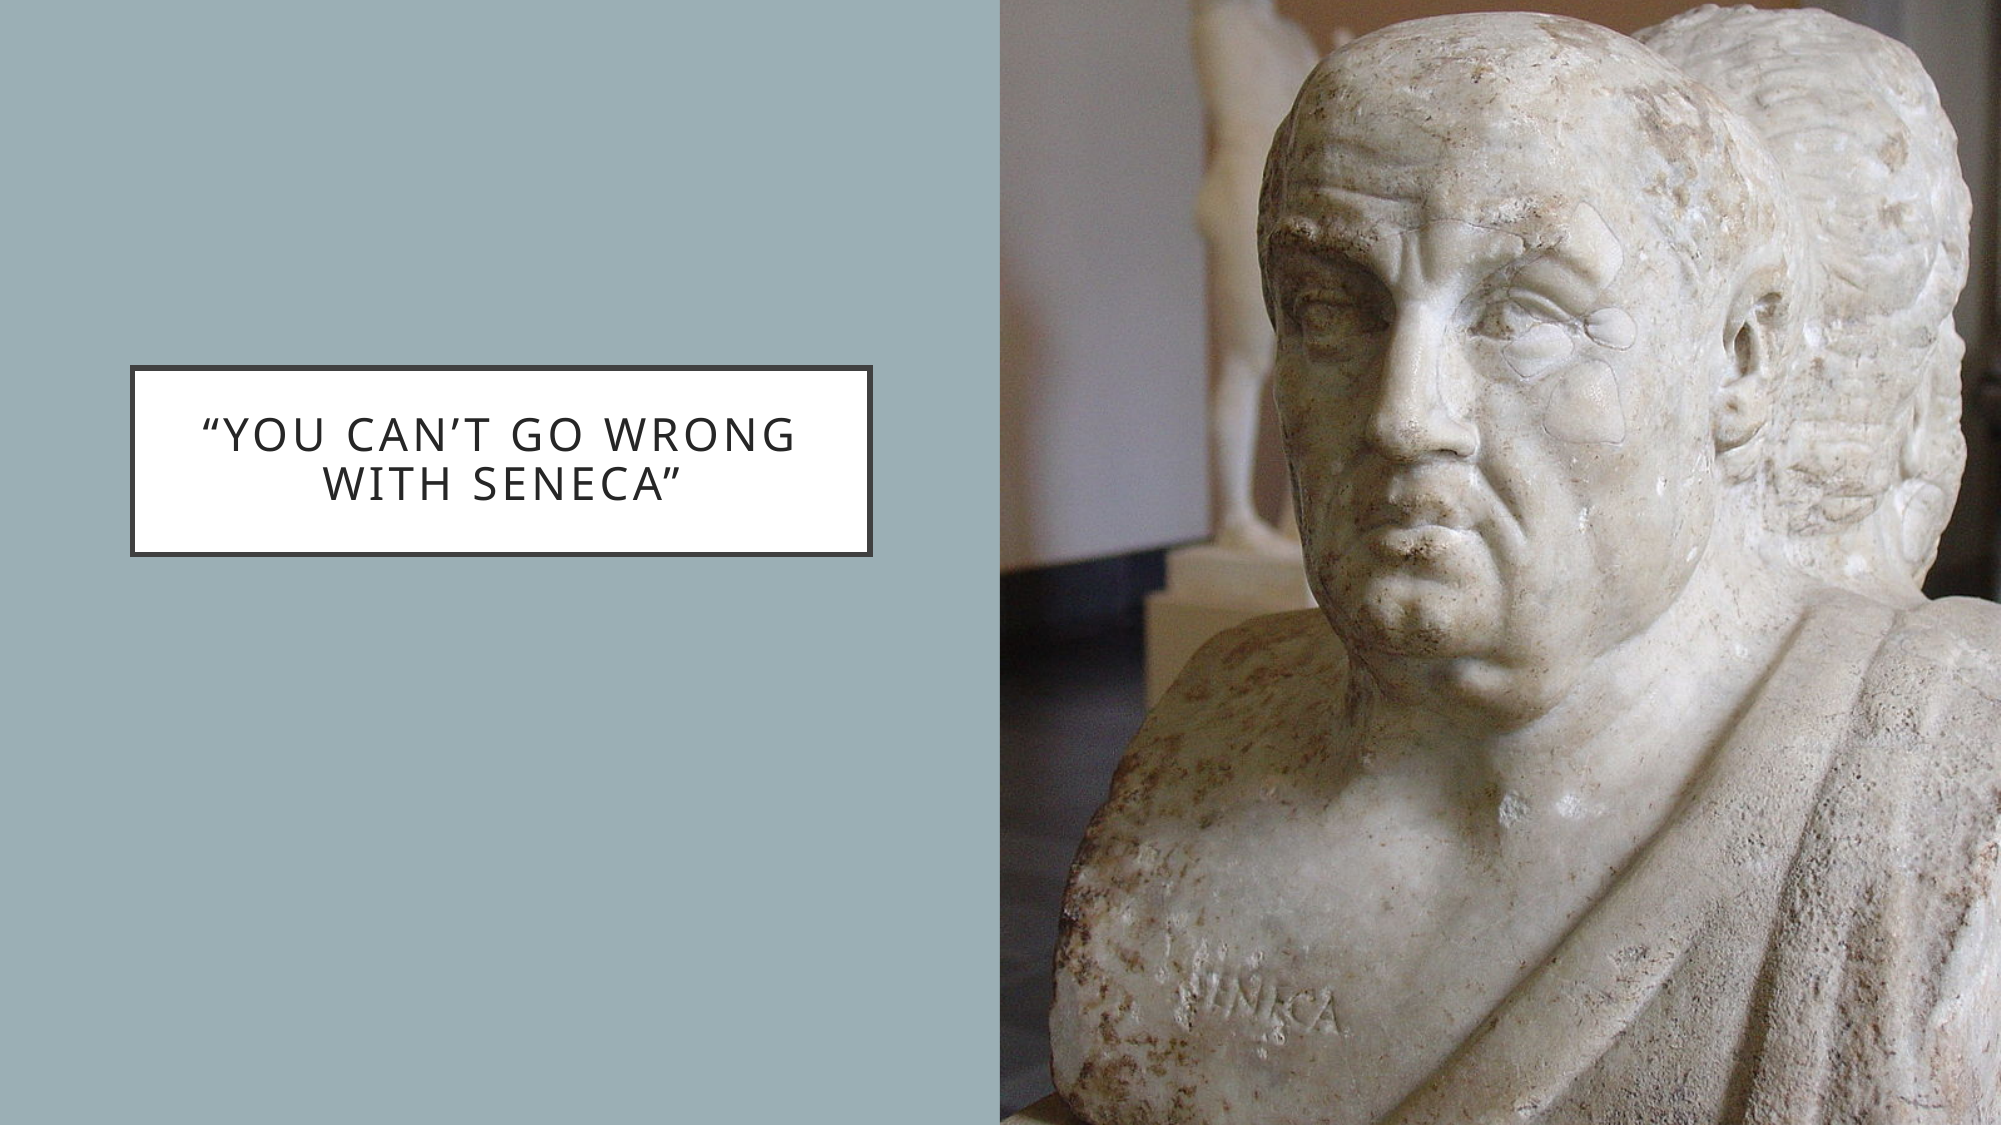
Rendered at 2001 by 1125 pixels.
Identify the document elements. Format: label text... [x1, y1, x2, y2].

picture [999, 0, 2001, 1125]
title “you can’t go wrong with Seneca” [130, 365, 873, 557]
